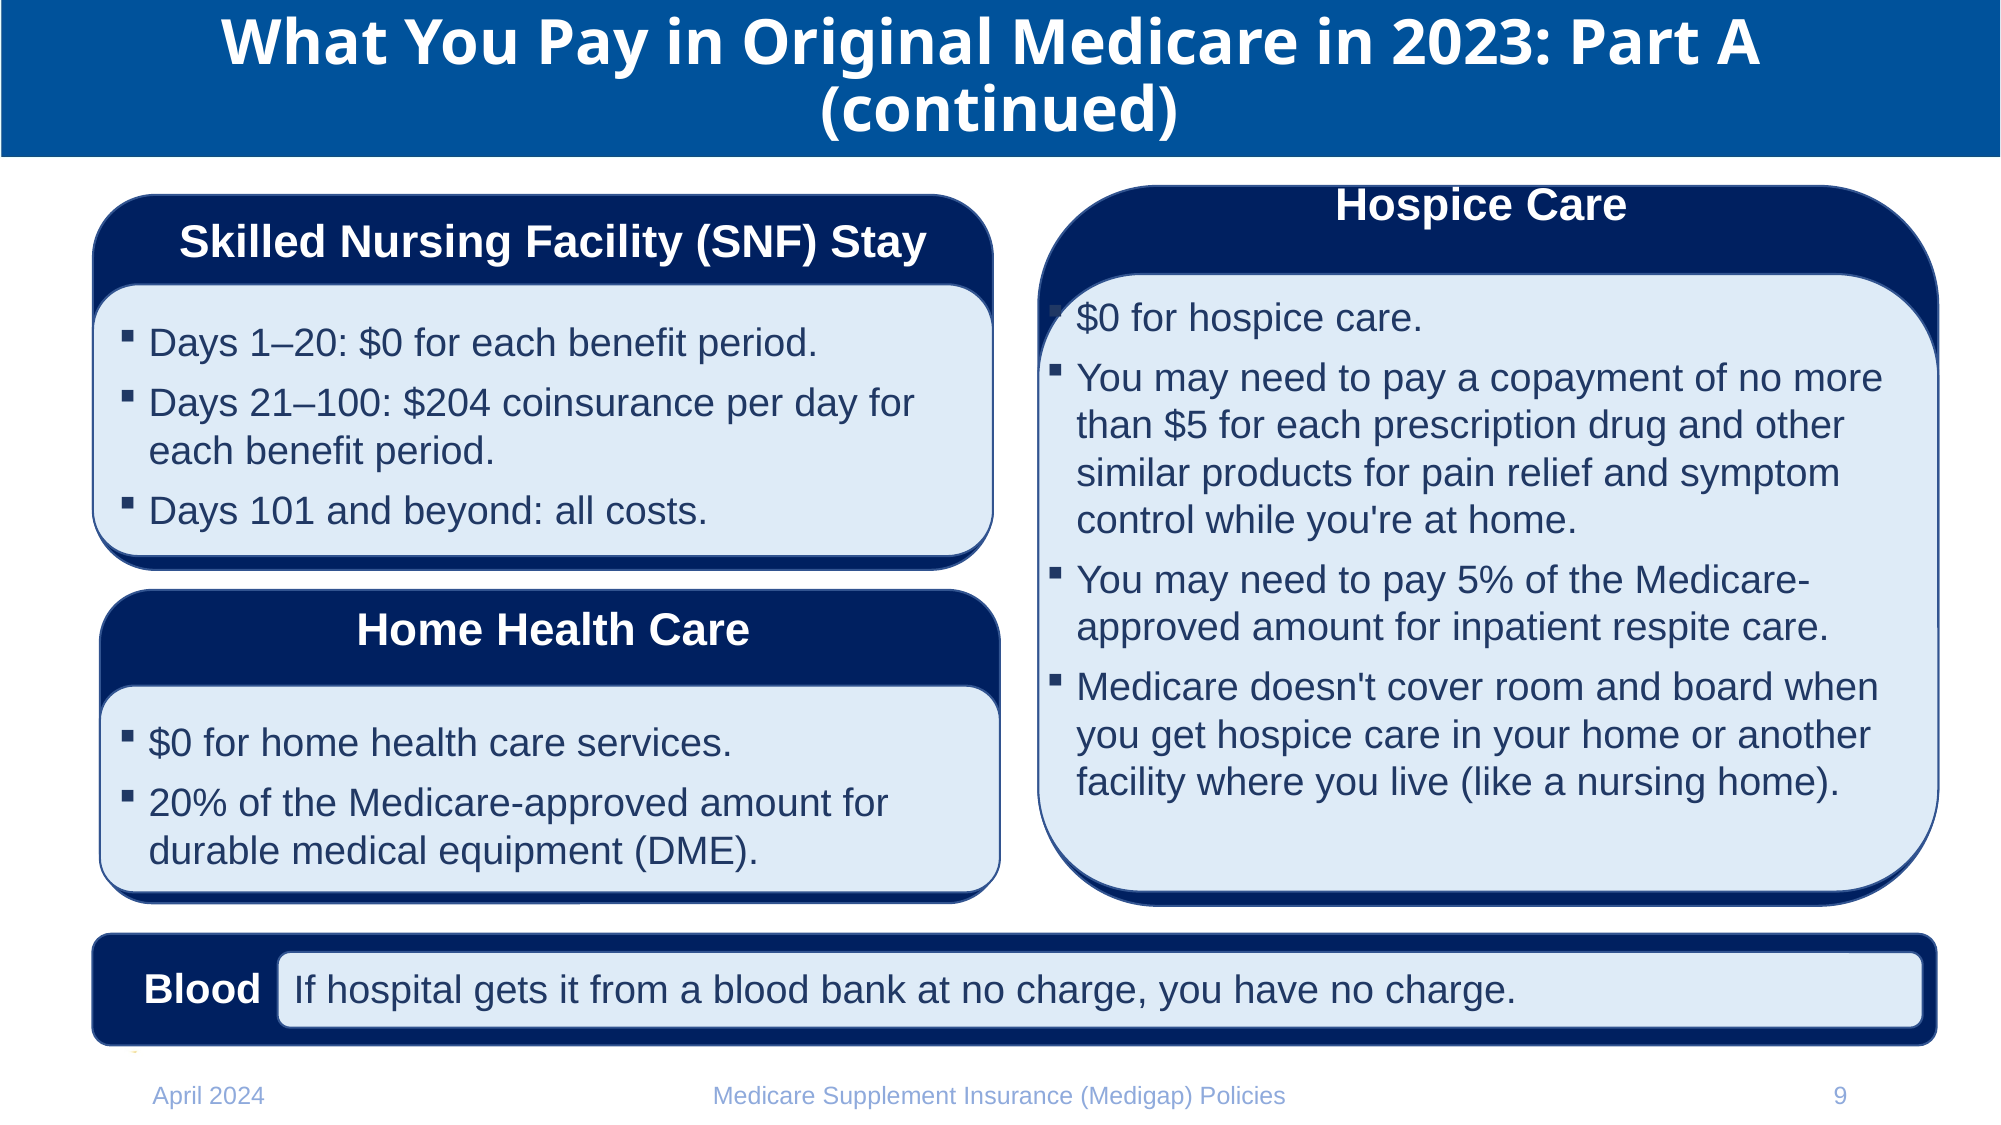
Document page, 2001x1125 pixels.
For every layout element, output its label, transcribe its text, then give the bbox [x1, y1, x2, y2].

text_box [98, 703, 103, 875]
slide_number 9 [1412, 1065, 1863, 1125]
list Home Health Care $0 for home health care services. 20% of the Medicare-approved amount for durable medical equipment (DME). [103, 592, 1004, 906]
text_box [1932, 338, 1940, 827]
list Skilled Nursing Facility (SNF) Stay Days 1–20: $0 for each benefit period. Days 21–100: $204 coinsurance per day for each benefit period. Days 101 and beyond: all costs. [103, 204, 1004, 580]
list Hospice Care $0 for hospice care. You may need to pay a copayment of no more than $5 for each prescription drug and other similar products for pain relief and symptom control while you're at home. You may need to pay 5% of the Medicare-approved amount for inpatient respite care. Medicare doesn't cover room and board when you get hospice care in your home or another facility where you live (like a nursing home). [1031, 167, 1932, 906]
text_box [91, 299, 103, 541]
text_box [1686, 950, 1924, 1029]
footer Medicare Supplement Insurance (Medigap) Policies [662, 1065, 1338, 1125]
text_box [91, 932, 1938, 1047]
text_box [120, 193, 965, 204]
text_box [98, 621, 103, 718]
list Blood If hospital gets it from a blood bank at no charge, you have no charge. [128, 946, 1686, 1037]
picture [0, 0, 2001, 1125]
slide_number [137, 1065, 588, 1125]
text_box [1932, 264, 1940, 369]
title What You Pay in Original Medicare in 2023: Part A (continued) [0, 2, 2000, 153]
text_box [91, 221, 103, 327]
text_box [134, 588, 966, 592]
